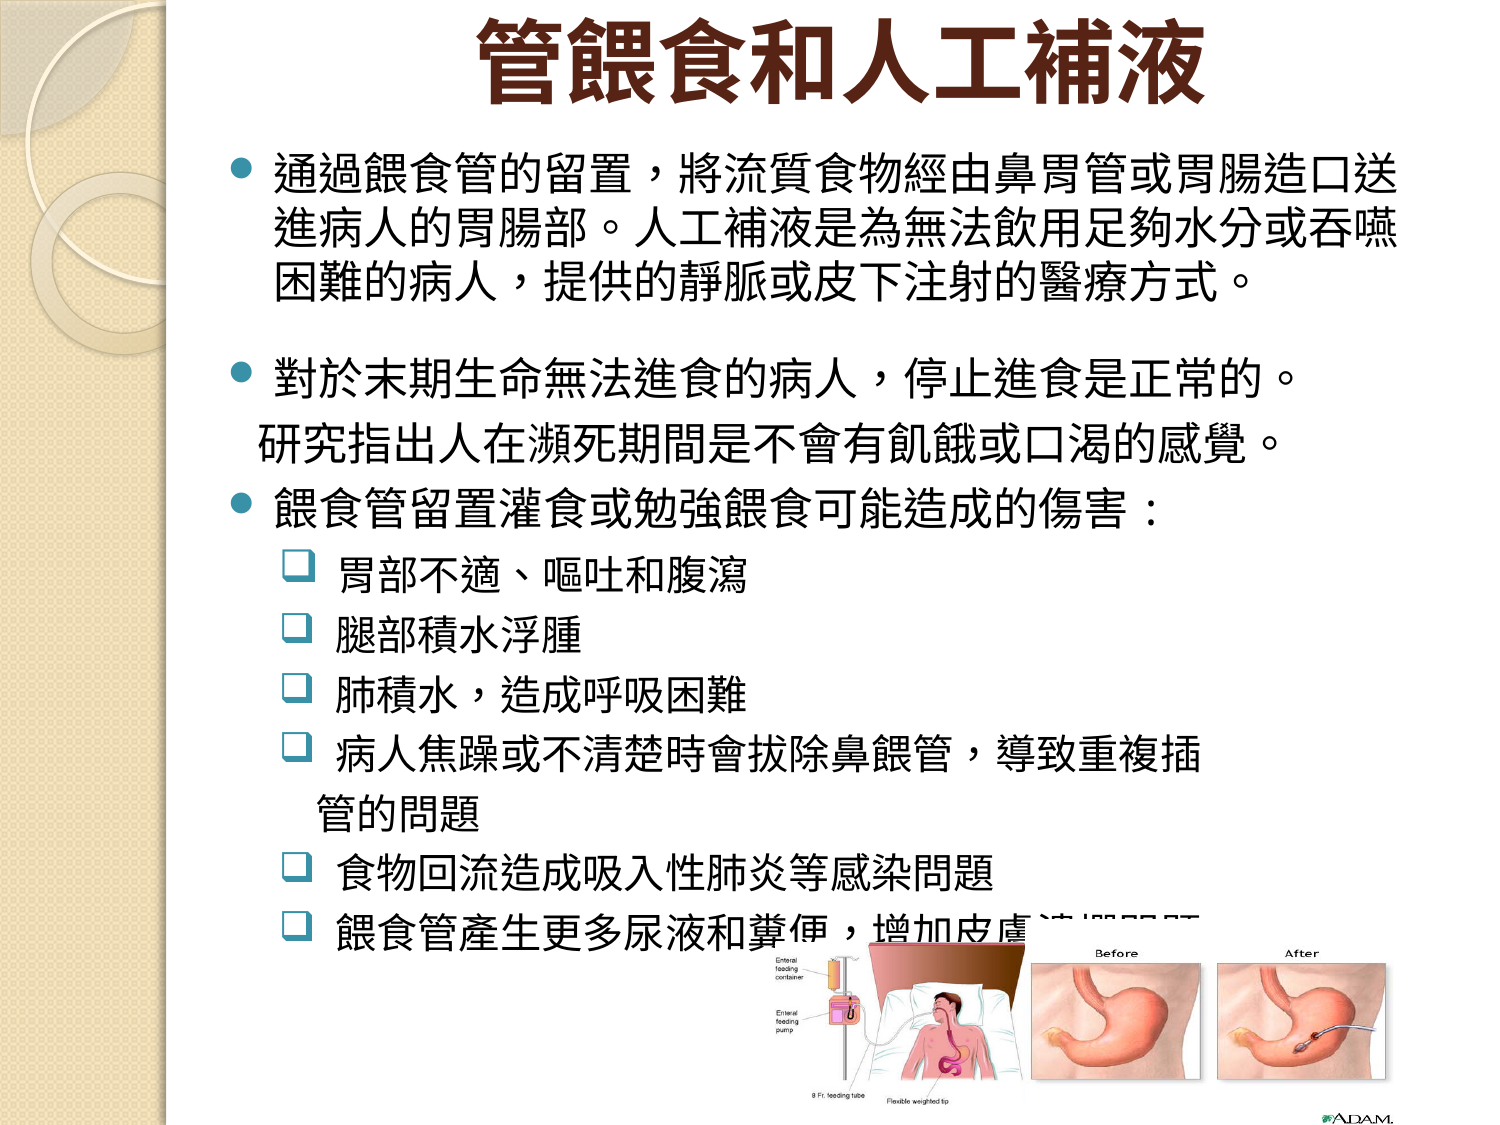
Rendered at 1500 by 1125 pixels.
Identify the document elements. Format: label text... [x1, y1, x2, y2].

title 管餵食和人工補液 [225, 3, 1456, 116]
list 通過餵食管的留置，將流質食物經由鼻胃管或胃腸造口送進病人的胃腸部。人工補液是為無法飲用足夠水分或吞嚥困難的病人，提供的靜脈或皮下注射的醫療方式。 對於末期生命無法進食的病人，停止進食是正常的。 研究指出人在瀕死期間是不會有飢餓或口渴的感覺。 餵食管留置灌食或勉強餵食可能造成的傷害: 胃部不適、嘔吐和腹瀉 腿部積水浮腫 肺積水，造成呼吸困難 病人焦躁或不清楚時會拔除鼻餵管，導致重複插 管的問題 食物回流造成吸入性肺炎等感染問題 餵食管產生更多尿液和糞便，增加皮膚潰爛問題 [200, 138, 1430, 965]
picture [775, 919, 1394, 1125]
